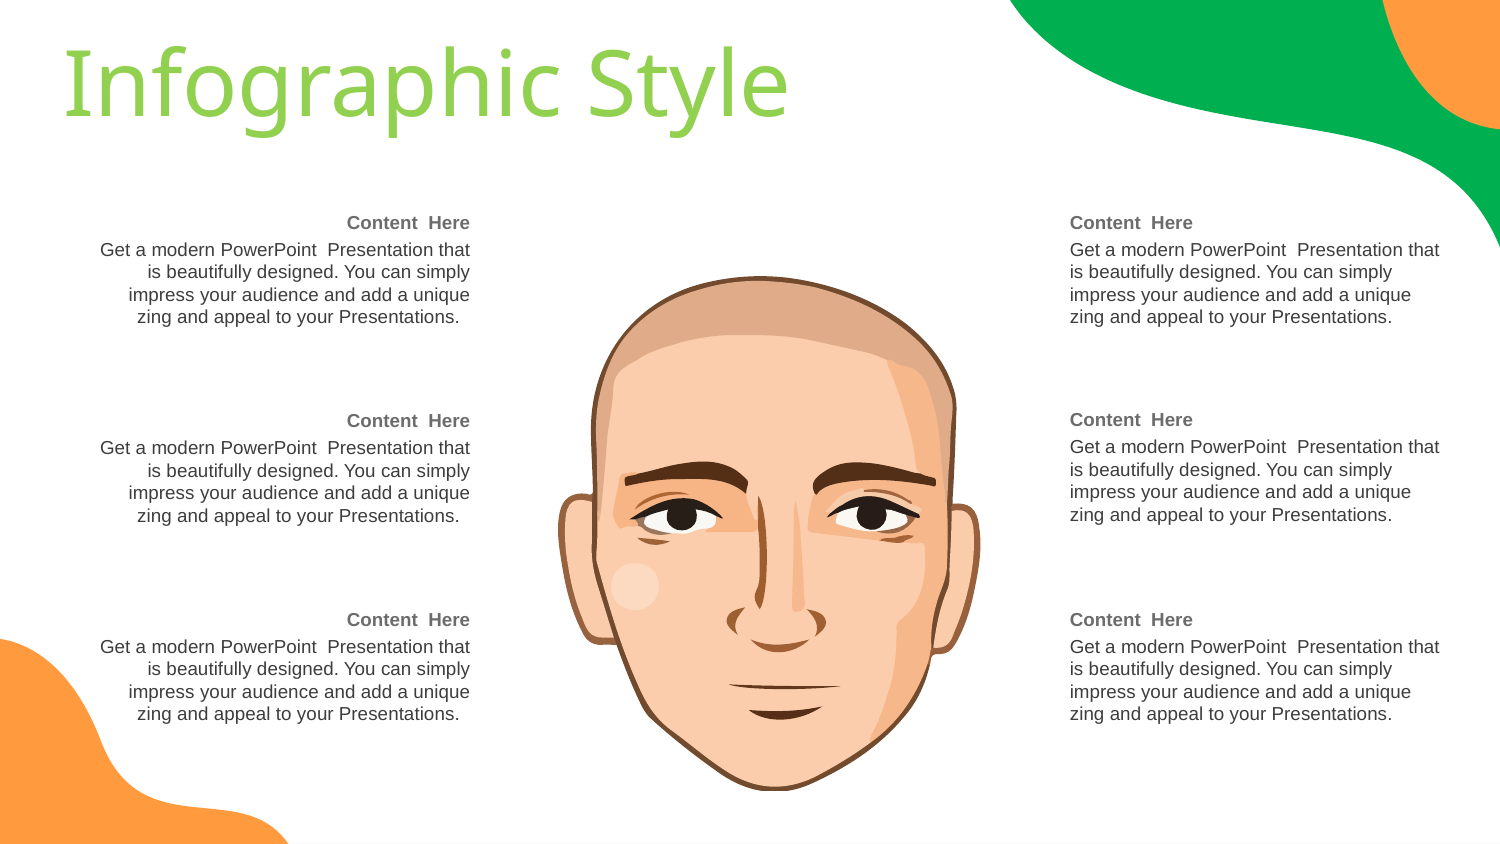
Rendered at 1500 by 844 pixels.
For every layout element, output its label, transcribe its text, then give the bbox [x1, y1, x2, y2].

picture [557, 276, 983, 791]
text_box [77, 202, 1463, 734]
title Infographic Style [48, 96, 1313, 174]
